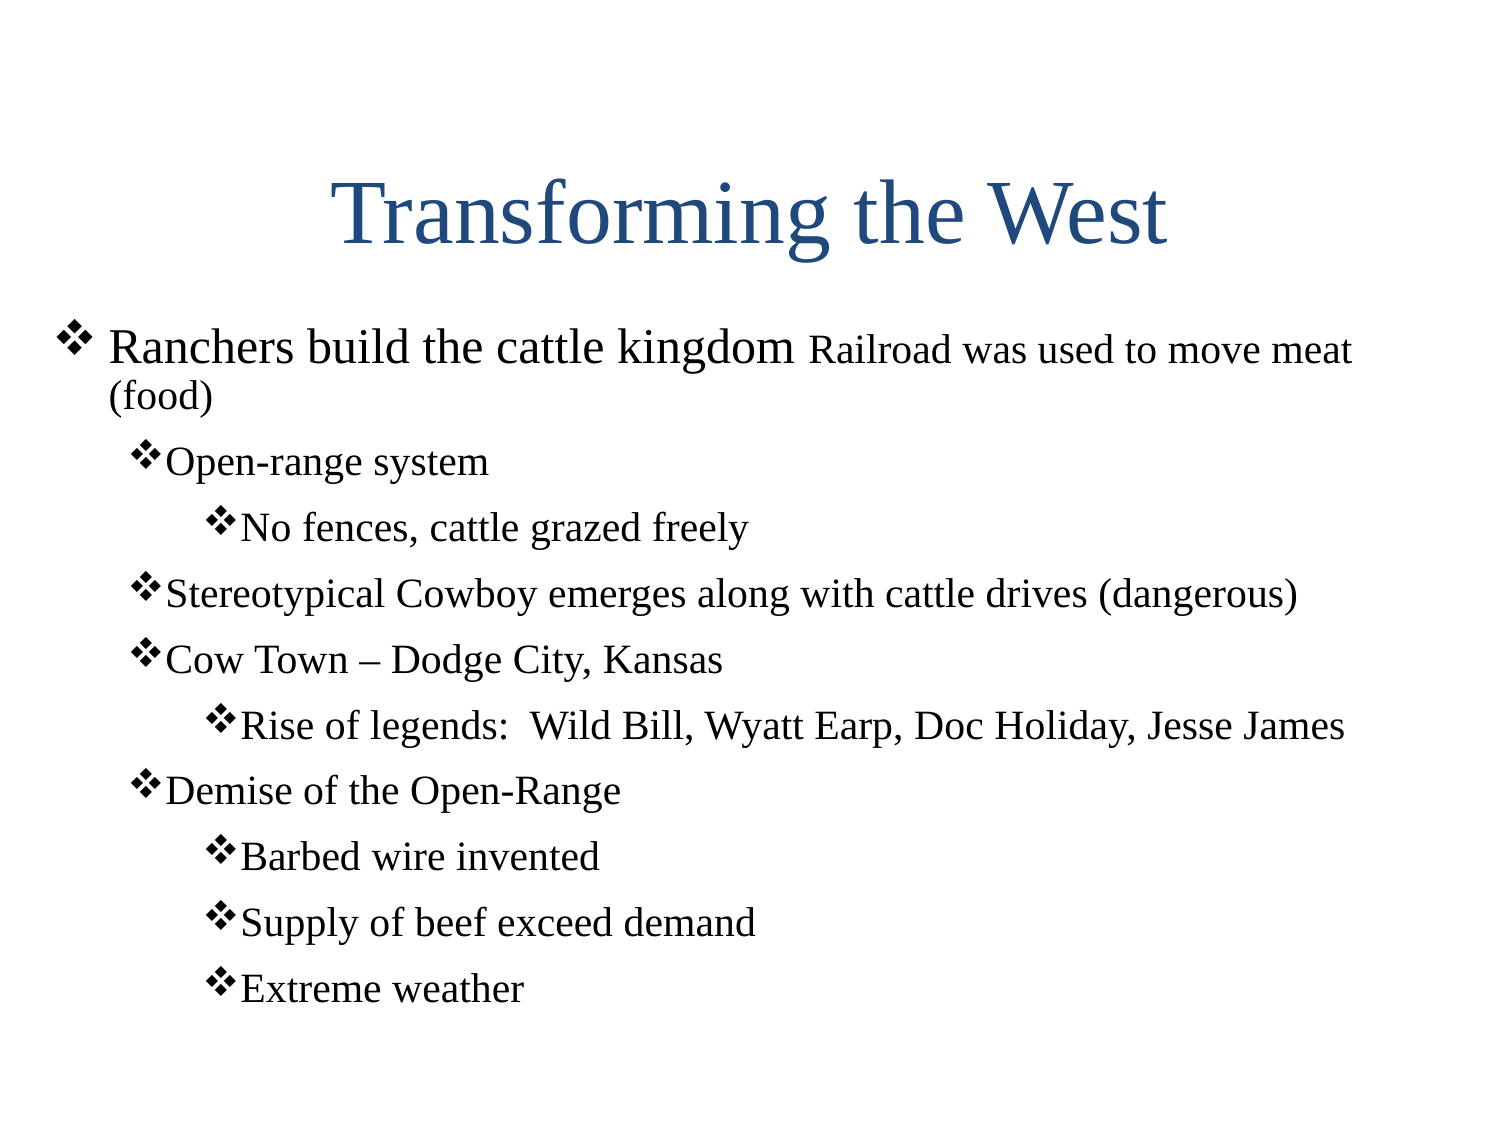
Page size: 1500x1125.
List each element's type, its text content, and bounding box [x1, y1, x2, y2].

text_box Ranchers build the cattle kingdom Railroad was used to move meat (food) Open-range system No fences, cattle grazed freely Stereotypical Cowboy emerges along with cattle drives (dangerous) Cow Town – Dodge City, Kansas Rise of legends: Wild Bill, Wyatt Earp, Doc Holiday, Jesse James Demise of the Open-Range Barbed wire invented Supply of beef exceed demand Extreme weather [37, 312, 1425, 1019]
text_box Transforming the West [21, 112, 1479, 302]
